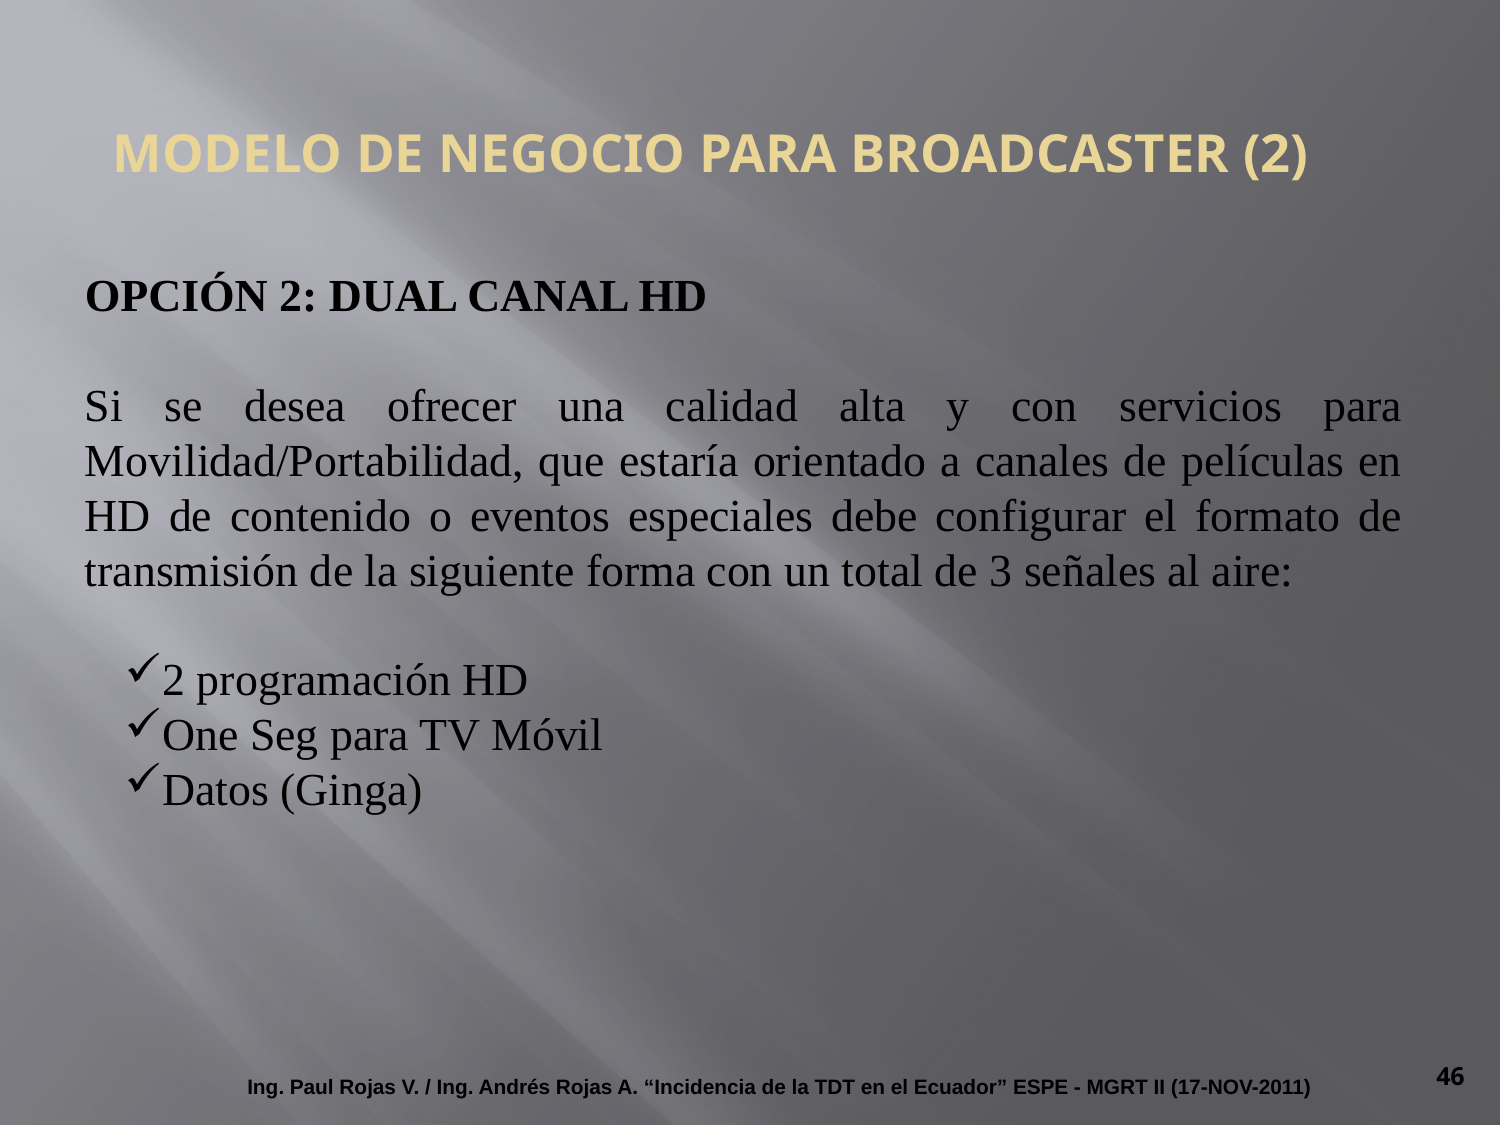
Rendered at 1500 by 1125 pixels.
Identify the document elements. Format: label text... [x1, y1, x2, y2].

text_box MODELO DE NEGOCIO PARA BROADCASTER (2) [105, 105, 1407, 183]
slide_number 46 [1406, 1042, 1465, 1102]
text_box OPCIÓN 2: DUAL CANAL HD Si se desea ofrecer una calidad alta y con servicios para Movilidad/Portabilidad, que estaría orientado a canales de películas en HD de contenido o eventos especiales debe configurar el formato de transmisión de la siguiente forma con un total de 3 señales al aire: 2 programación HD One Seg para TV Móvil Datos (Ginga) [70, 257, 1418, 878]
text_box Ing. Paul Rojas V. / Ing. Andrés Rojas A. “Incidencia de la TDT en el Ecuador” ESPE - MGRT II (17-NOV-2011) [175, 1066, 1383, 1102]
